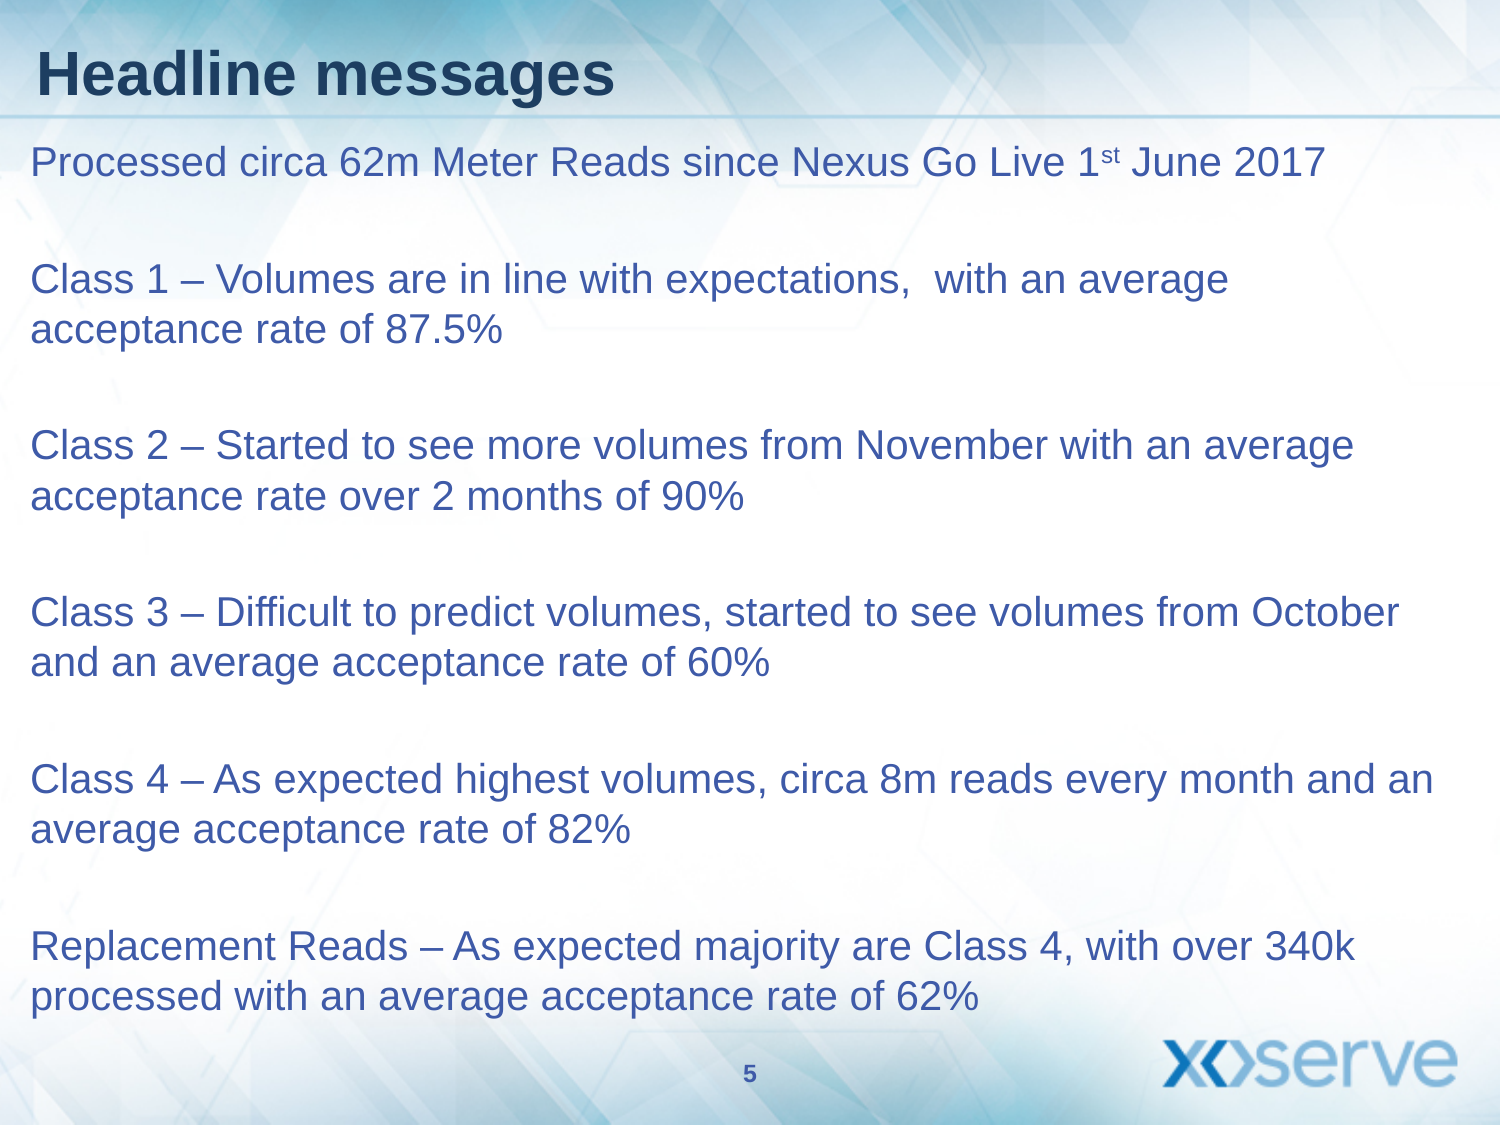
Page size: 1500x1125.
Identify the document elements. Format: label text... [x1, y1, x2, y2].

text_box Processed circa 62m Meter Reads since Nexus Go Live 1st June 2017 Class 1 – Volumes are in line with expectations, with an average acceptance rate of 87.5% Class 2 – Started to see more volumes from November with an average acceptance rate over 2 months of 90% Class 3 – Difficult to predict volumes, started to see volumes from October and an average acceptance rate of 60% Class 4 – As expected highest volumes, circa 8m reads every month and an average acceptance rate of 82% Replacement Reads – As expected majority are Class 4, with over 340k processed with an average acceptance rate of 62% [30, 134, 1456, 988]
picture [0, 0, 1500, 1125]
slide_number 5 [575, 1042, 925, 1103]
title Headline messages [36, 0, 1463, 149]
